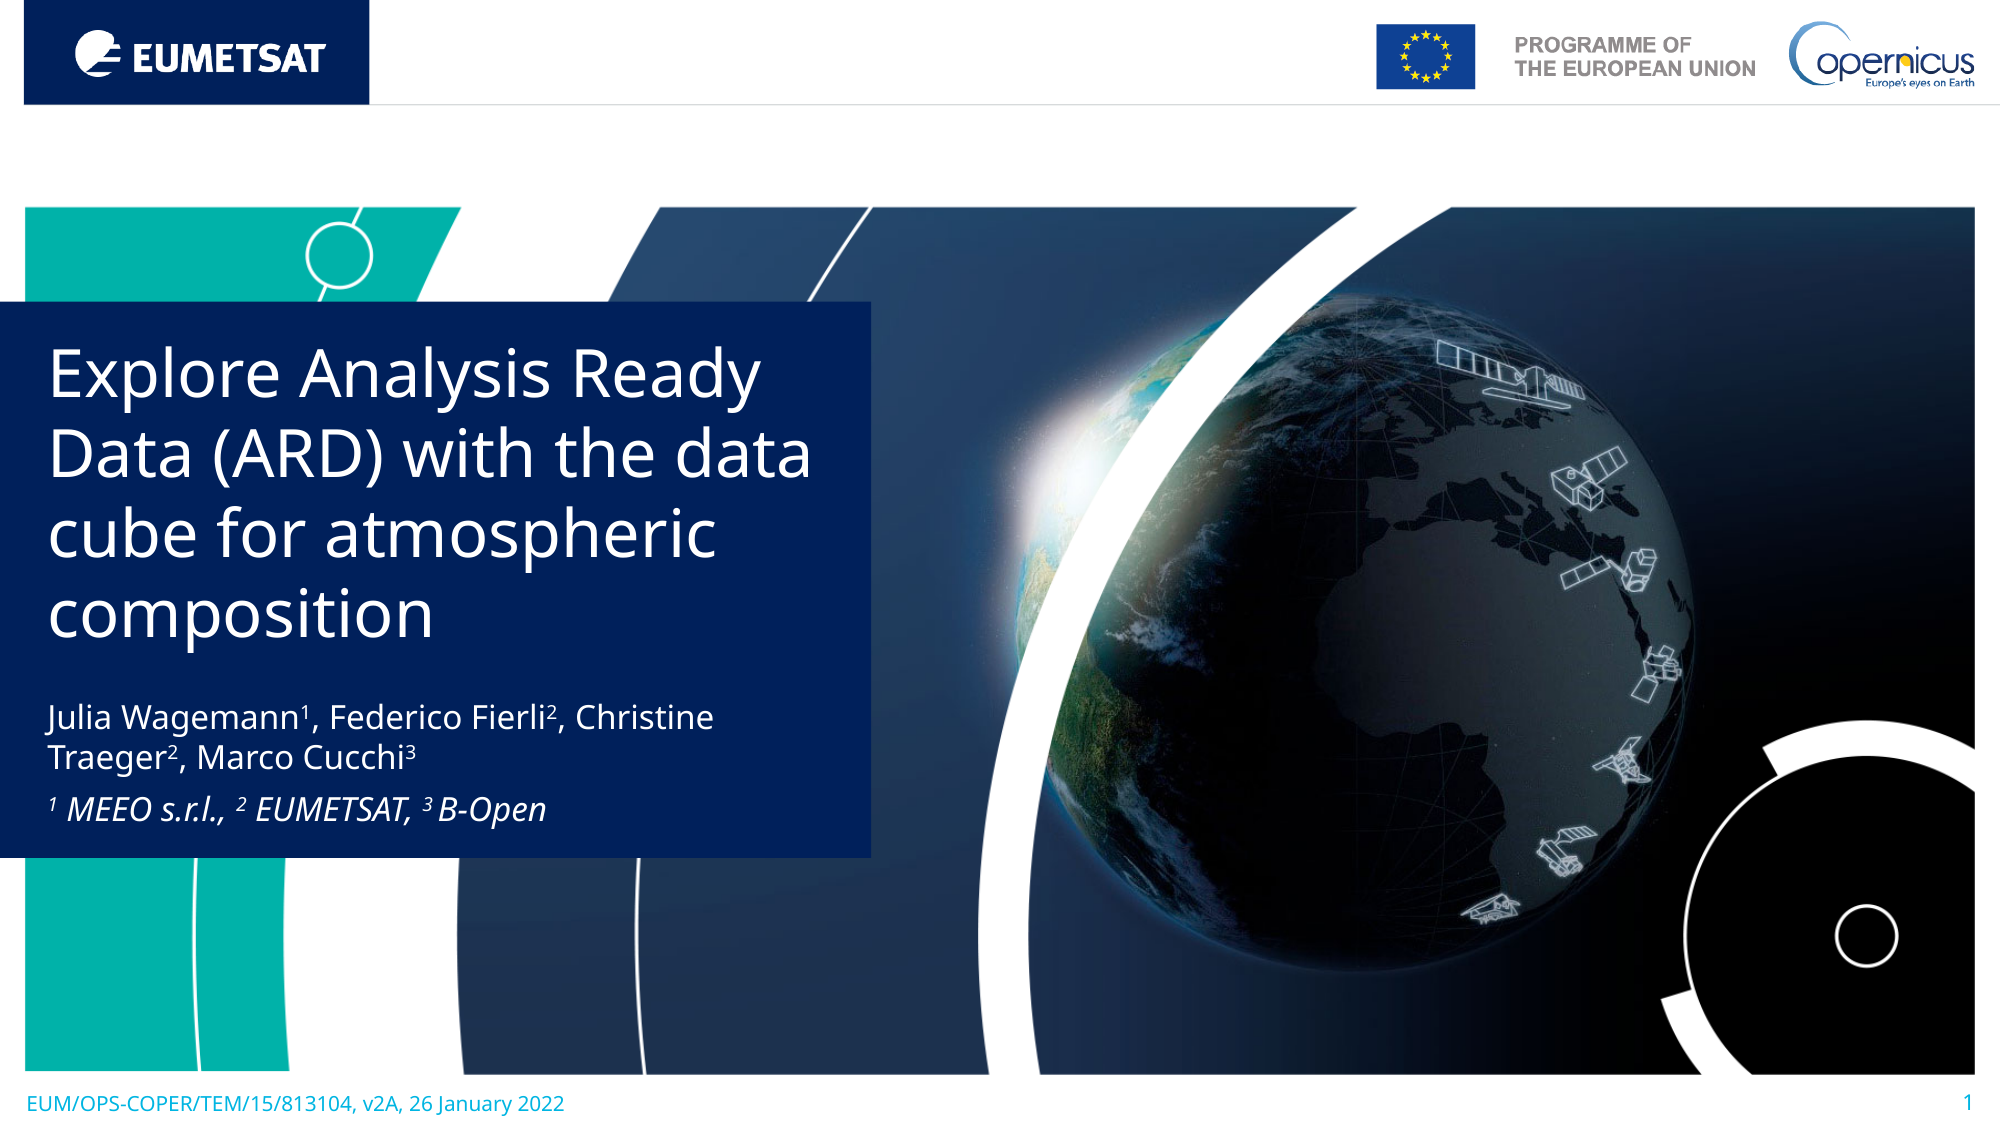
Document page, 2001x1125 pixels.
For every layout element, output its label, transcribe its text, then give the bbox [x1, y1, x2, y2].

text_box Explore Analysis Ready Data (ARD) with the data cube for atmospheric composition Julia Wagemann1, Federico Fierli2, Christine Traeger2, Marco Cucchi3 1 MEEO s.r.l., 2 EUMETSAT, 3 B-Open [0, 301, 872, 858]
picture [0, 0, 2001, 1082]
picture [60, 18, 340, 91]
